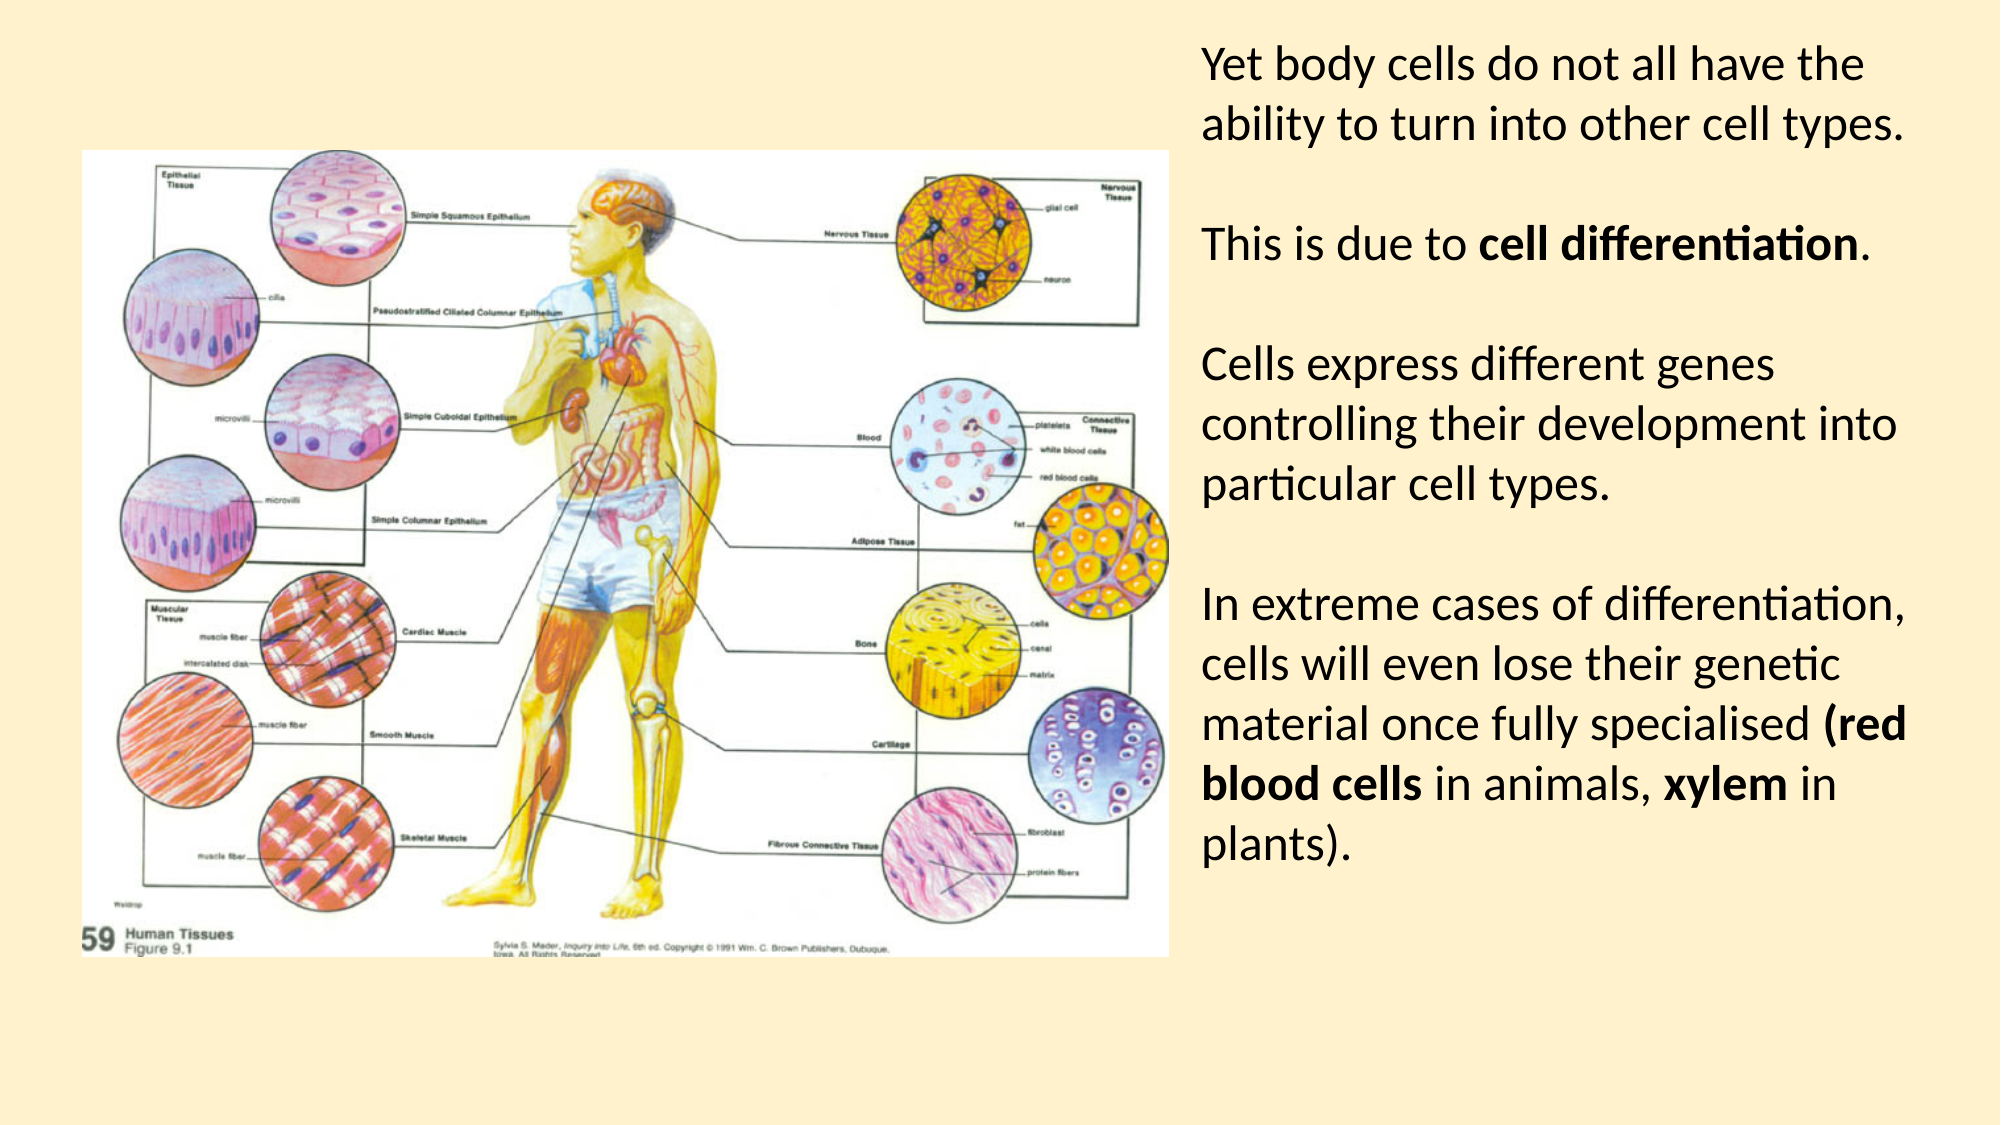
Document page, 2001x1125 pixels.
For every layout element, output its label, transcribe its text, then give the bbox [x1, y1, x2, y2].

text_box Yet body cells do not all have the ability to turn into other cell types. This is due to cell differentiation. Cells express different genes controlling their development into particular cell types. In extreme cases of differentiation, cells will even lose their genetic material once fully specialised (red blood cells in animals, xylem in plants). [1186, 23, 1947, 879]
picture [81, 150, 1169, 957]
